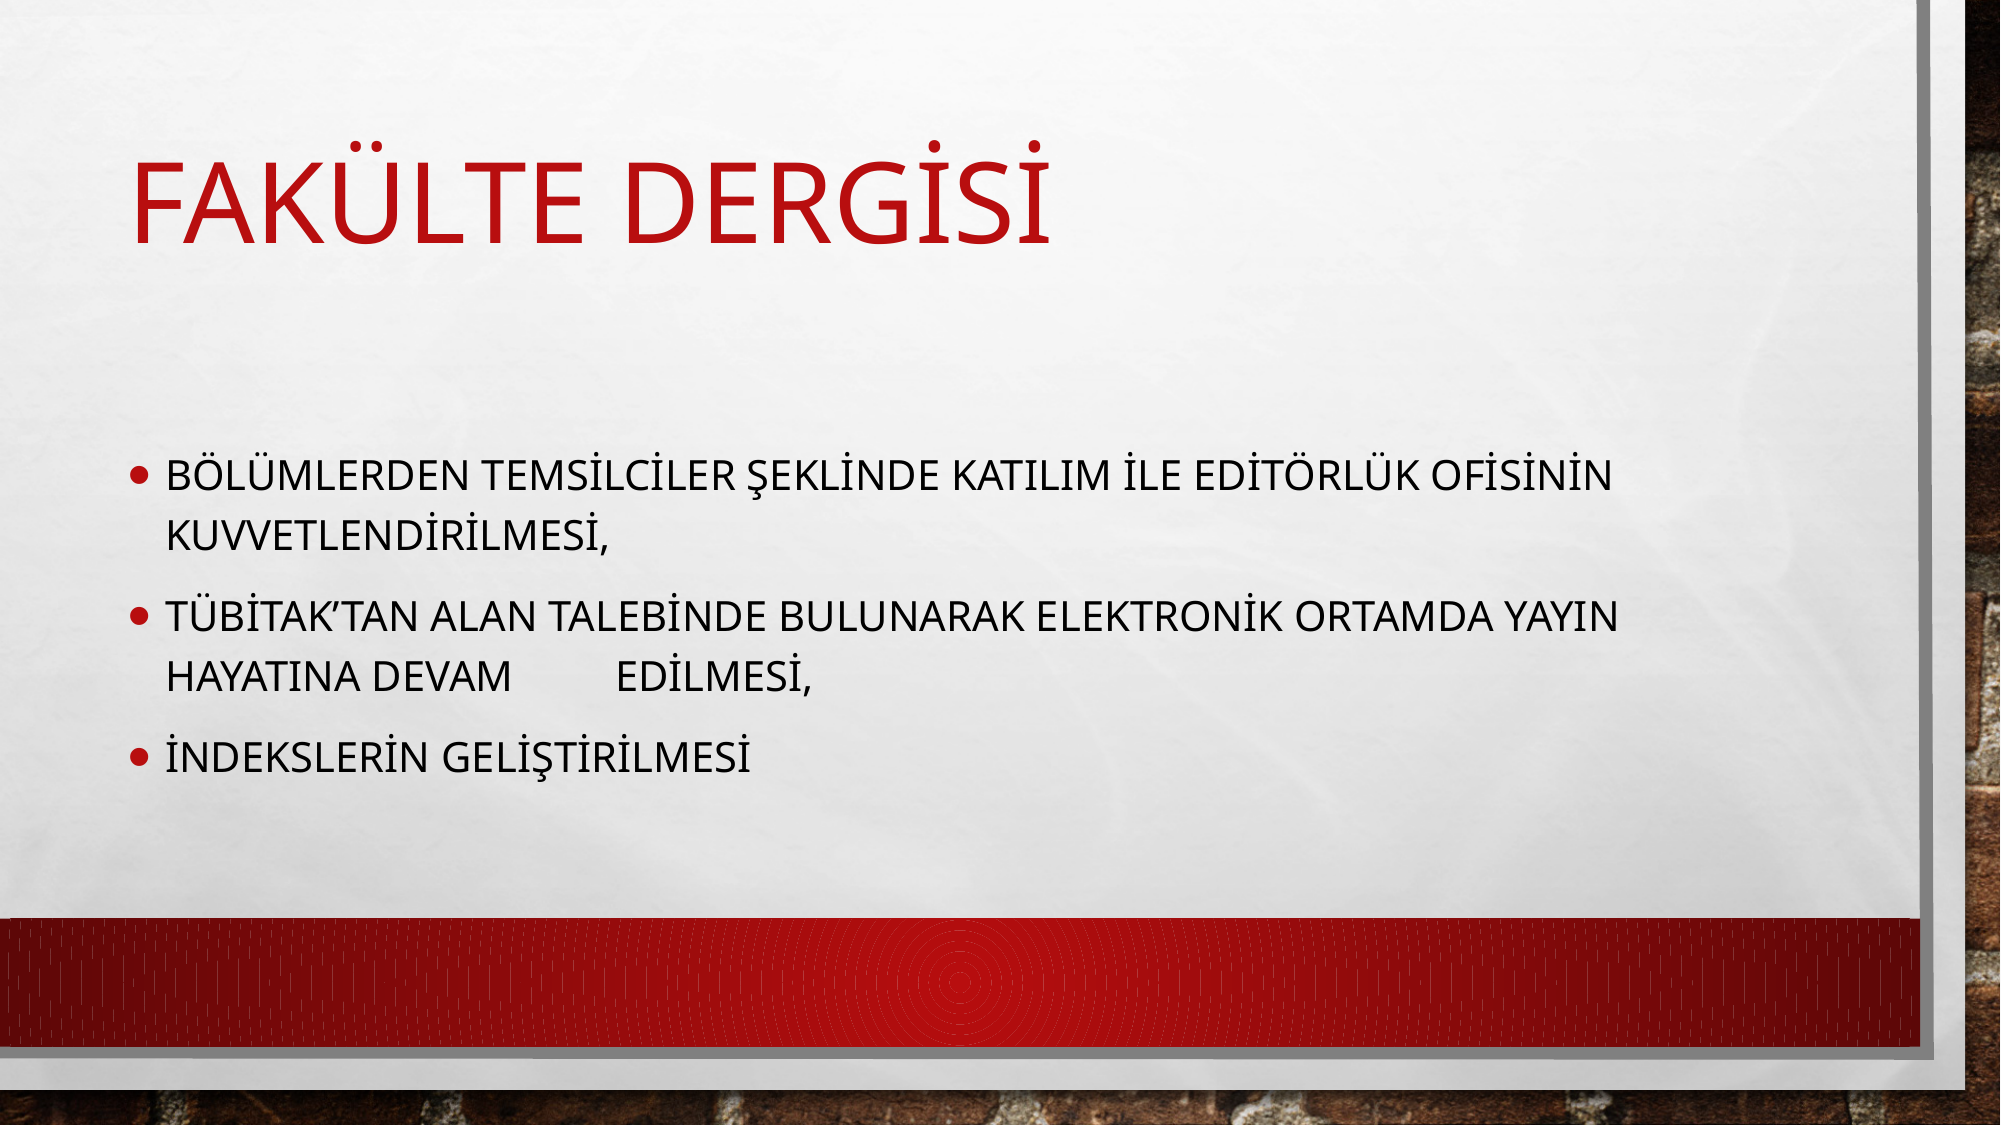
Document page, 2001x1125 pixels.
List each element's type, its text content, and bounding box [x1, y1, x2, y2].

list Bölümlerden temsilciler şeklinde katılım ile editörlük ofisinin kuvvetlendirilmesi, TÜBİTAK’tan alan talebinde bulunarak elektronik ortamda yayın hayatına devam edilmesi, İndekslerin geliştirilmesi [112, 338, 1818, 882]
picture [0, 0, 2000, 1125]
title fakülte dergisi [112, 112, 1818, 302]
